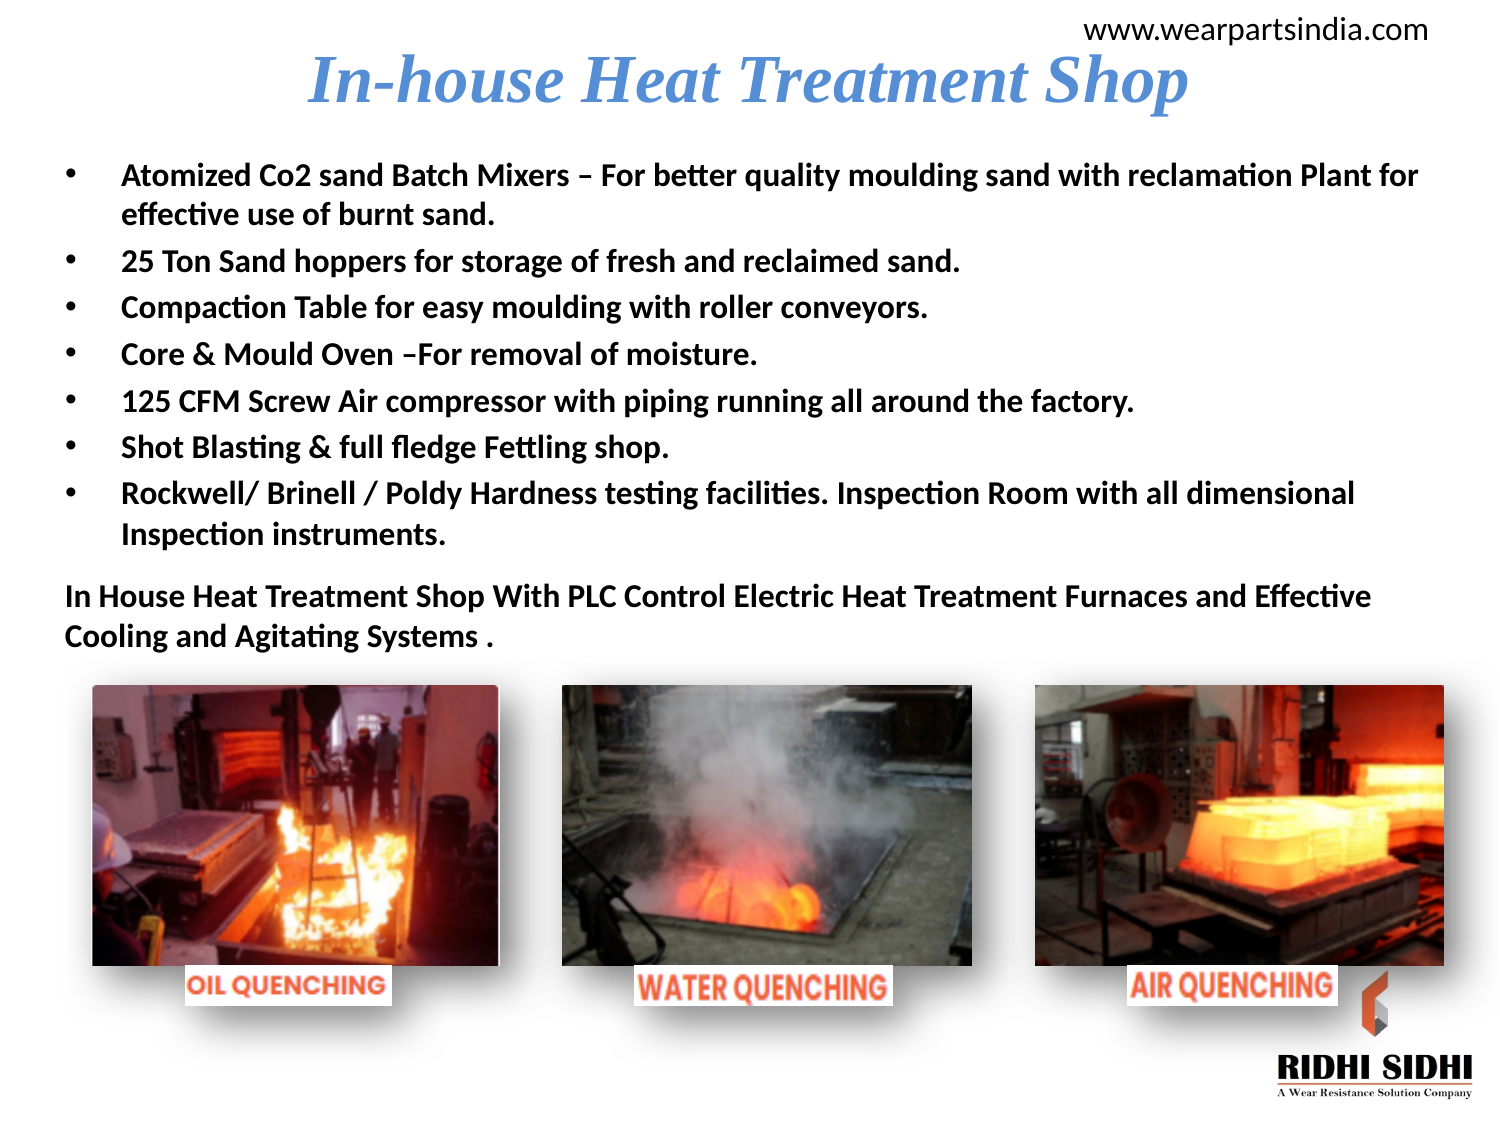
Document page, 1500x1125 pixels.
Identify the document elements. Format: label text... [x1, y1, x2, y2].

picture [1034, 685, 1500, 1120]
picture [562, 685, 972, 1006]
list Atomized Co2 sand Batch Mixers – For better quality moulding sand with reclamation Plant for effective use of burnt sand. 25 Ton Sand hoppers for storage of fresh and reclaimed sand. Compaction Table for easy moulding with roller conveyors. Core & Mould Oven –For removal of moisture. 125 CFM Screw Air compressor with piping running all around the factory. Shot Blasting & full fledge Fettling shop. Rockwell/ Brinell / Poldy Hardness testing facilities. Inspection Room with all dimensional Inspection instruments. [50, 145, 1438, 675]
title In-house Heat Treatment Shop [75, 24, 1425, 145]
text_box In House Heat Treatment Shop With PLC Control Electric Heat Treatment Furnaces and Effective Cooling and Agitating Systems . [50, 566, 1436, 662]
picture [90, 685, 501, 1006]
text_box www.wearpartsindia.com [1068, 0, 1500, 55]
